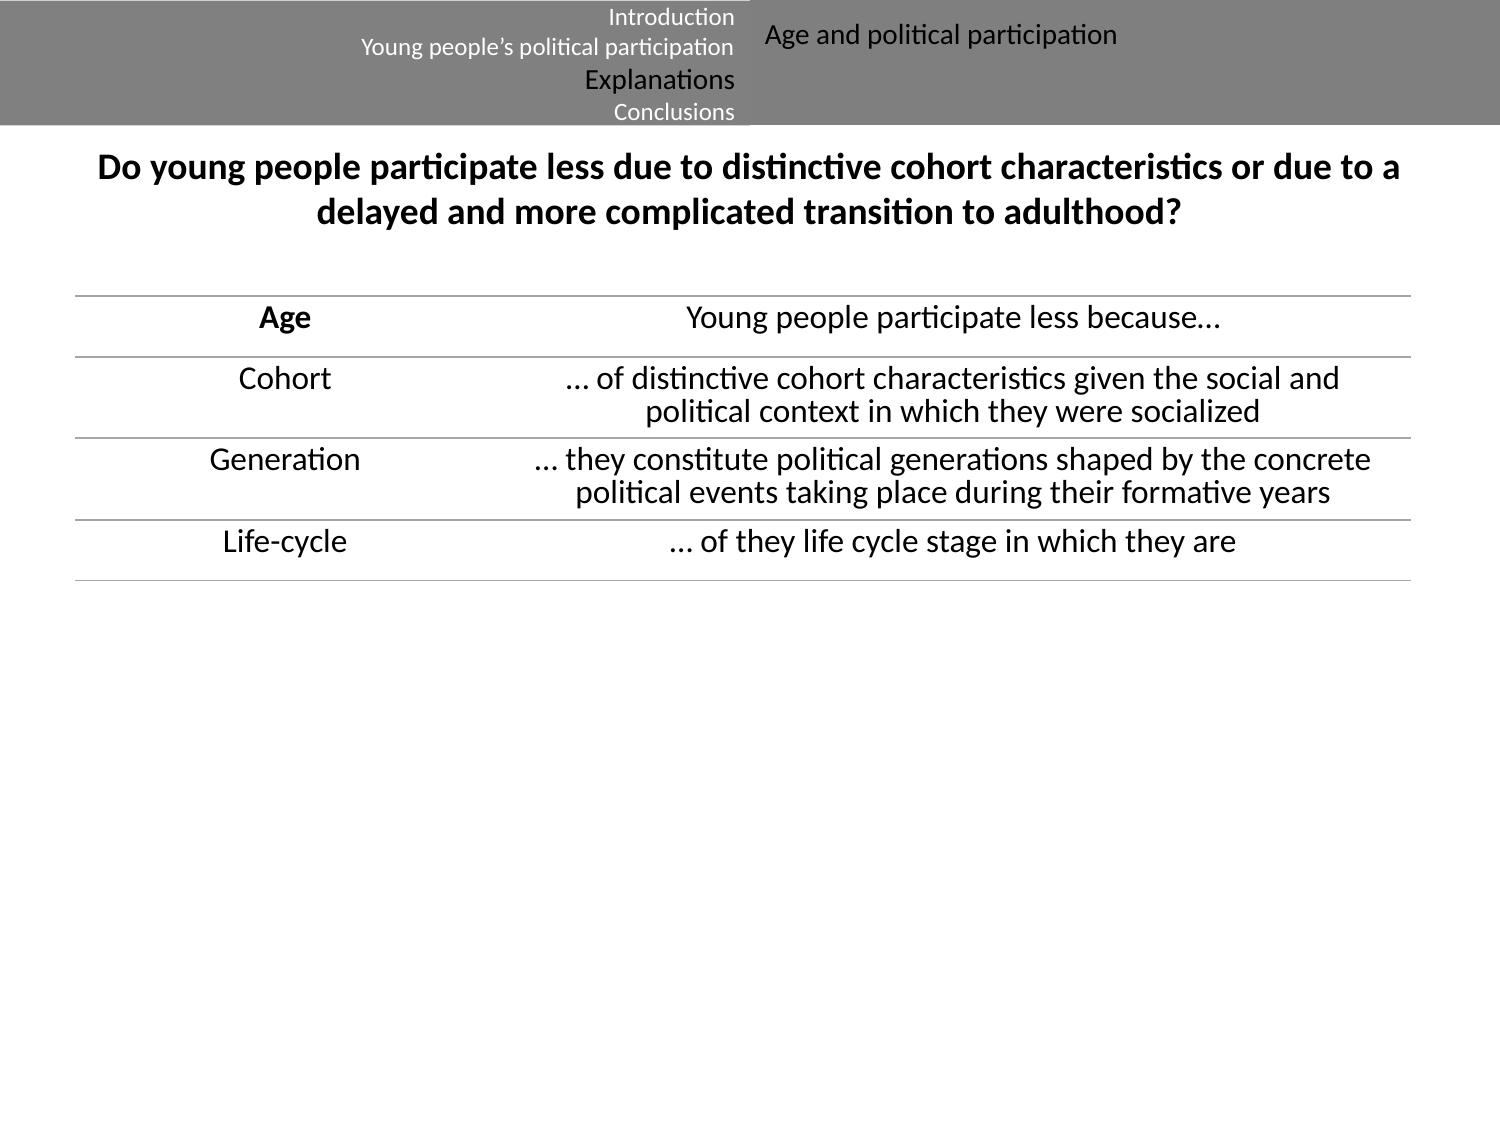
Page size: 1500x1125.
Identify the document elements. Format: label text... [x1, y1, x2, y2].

text_box Age and political participation [752, 0, 1500, 125]
table_cell … of they life cycle stage in which they are [496, 521, 1411, 580]
table_header Young people participate less because… [496, 297, 1411, 356]
table_cell … of distinctive cohort characteristics given the social and political context in which they were socialized [496, 358, 1411, 437]
title Do young people participate less due to distinctive cohort characteristics or due to a delayed and more complicated transition to adulthood? [74, 125, 1426, 251]
table_header Age [75, 297, 496, 356]
table_cell Life-cycle [75, 521, 496, 580]
table_cell Generation [75, 439, 496, 519]
table_cell Cohort [75, 358, 496, 437]
table_cell … they constitute political generations shaped by the concrete political events taking place during their formative years [496, 439, 1411, 519]
text_box Introduction Young people’s political participation Explanations Conclusions [0, 0, 752, 128]
